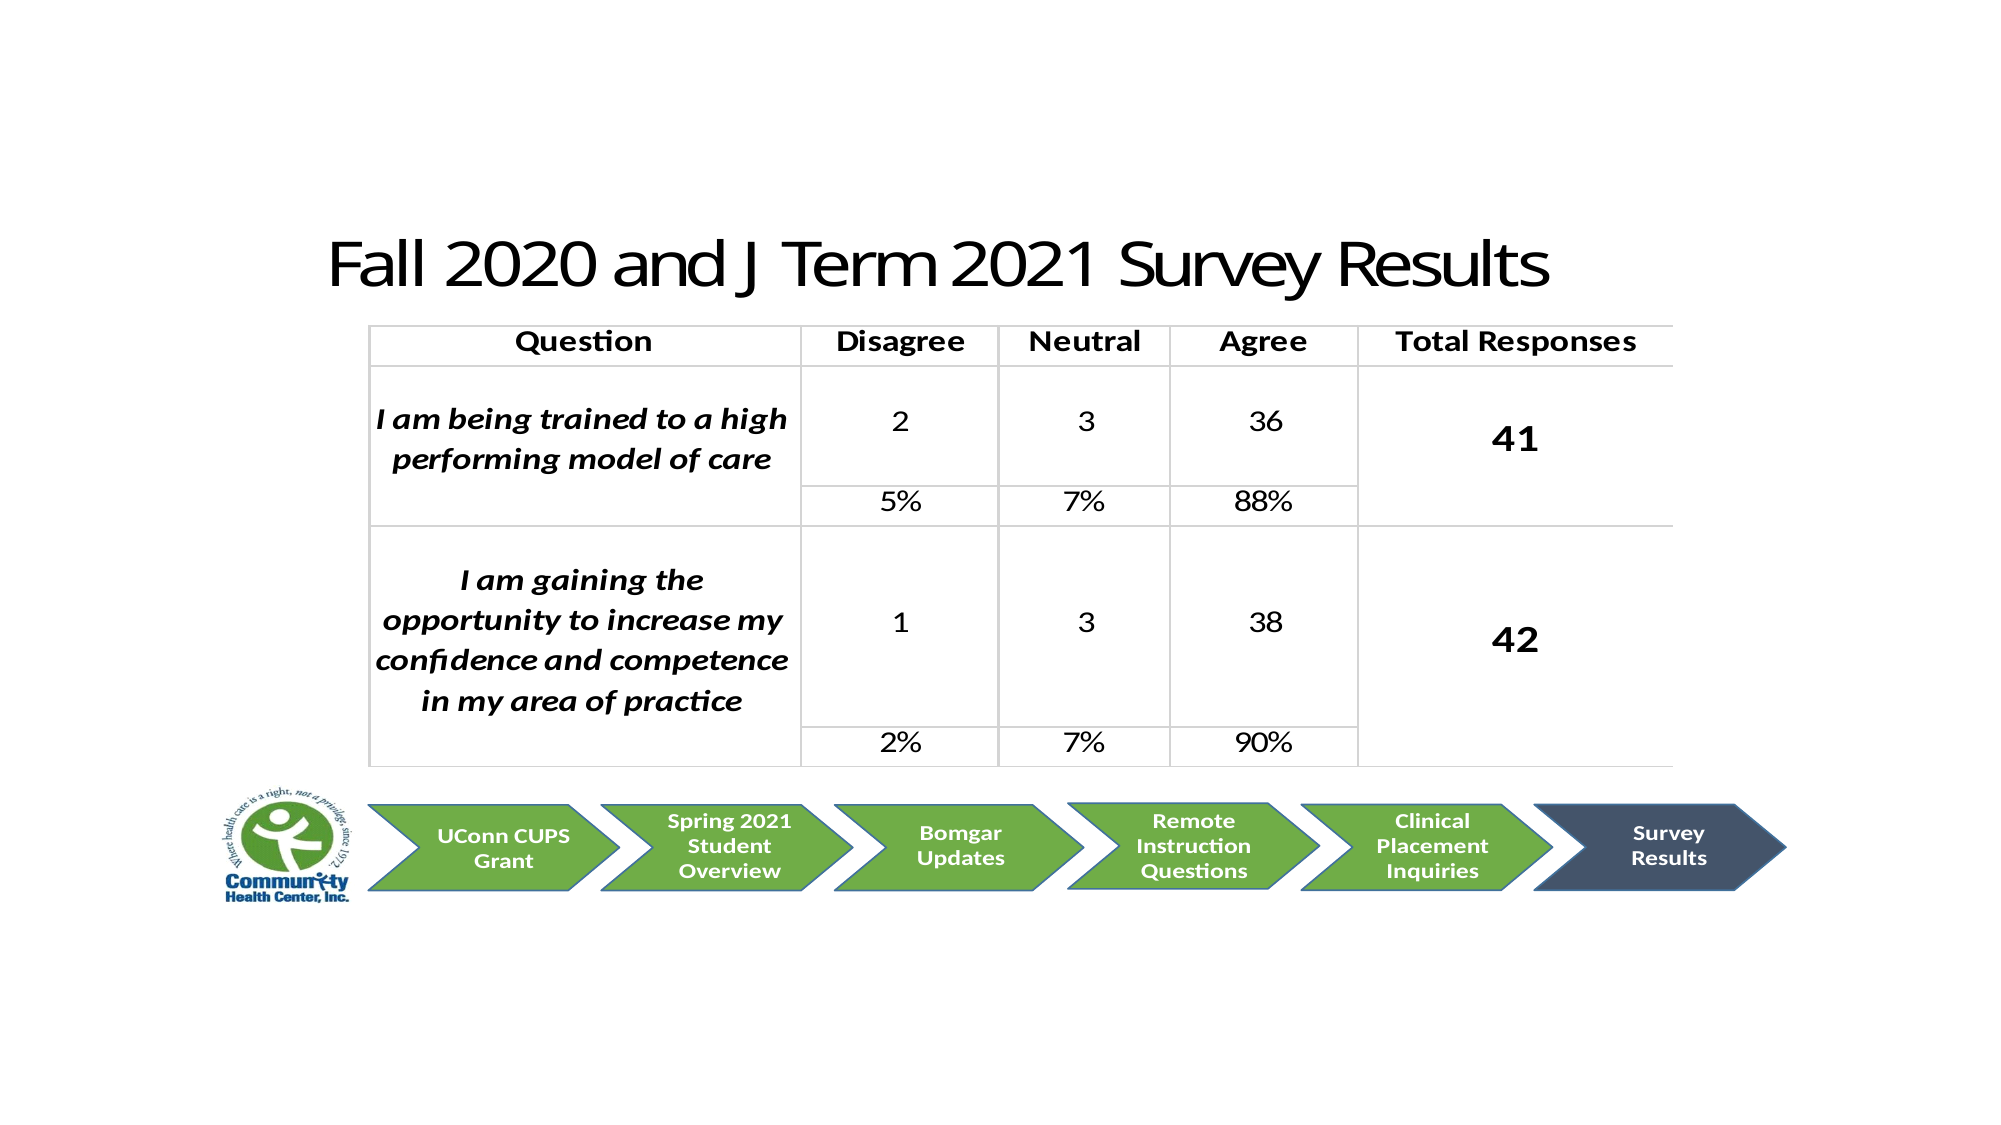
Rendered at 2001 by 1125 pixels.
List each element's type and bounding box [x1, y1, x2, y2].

picture [201, 155, 1832, 918]
